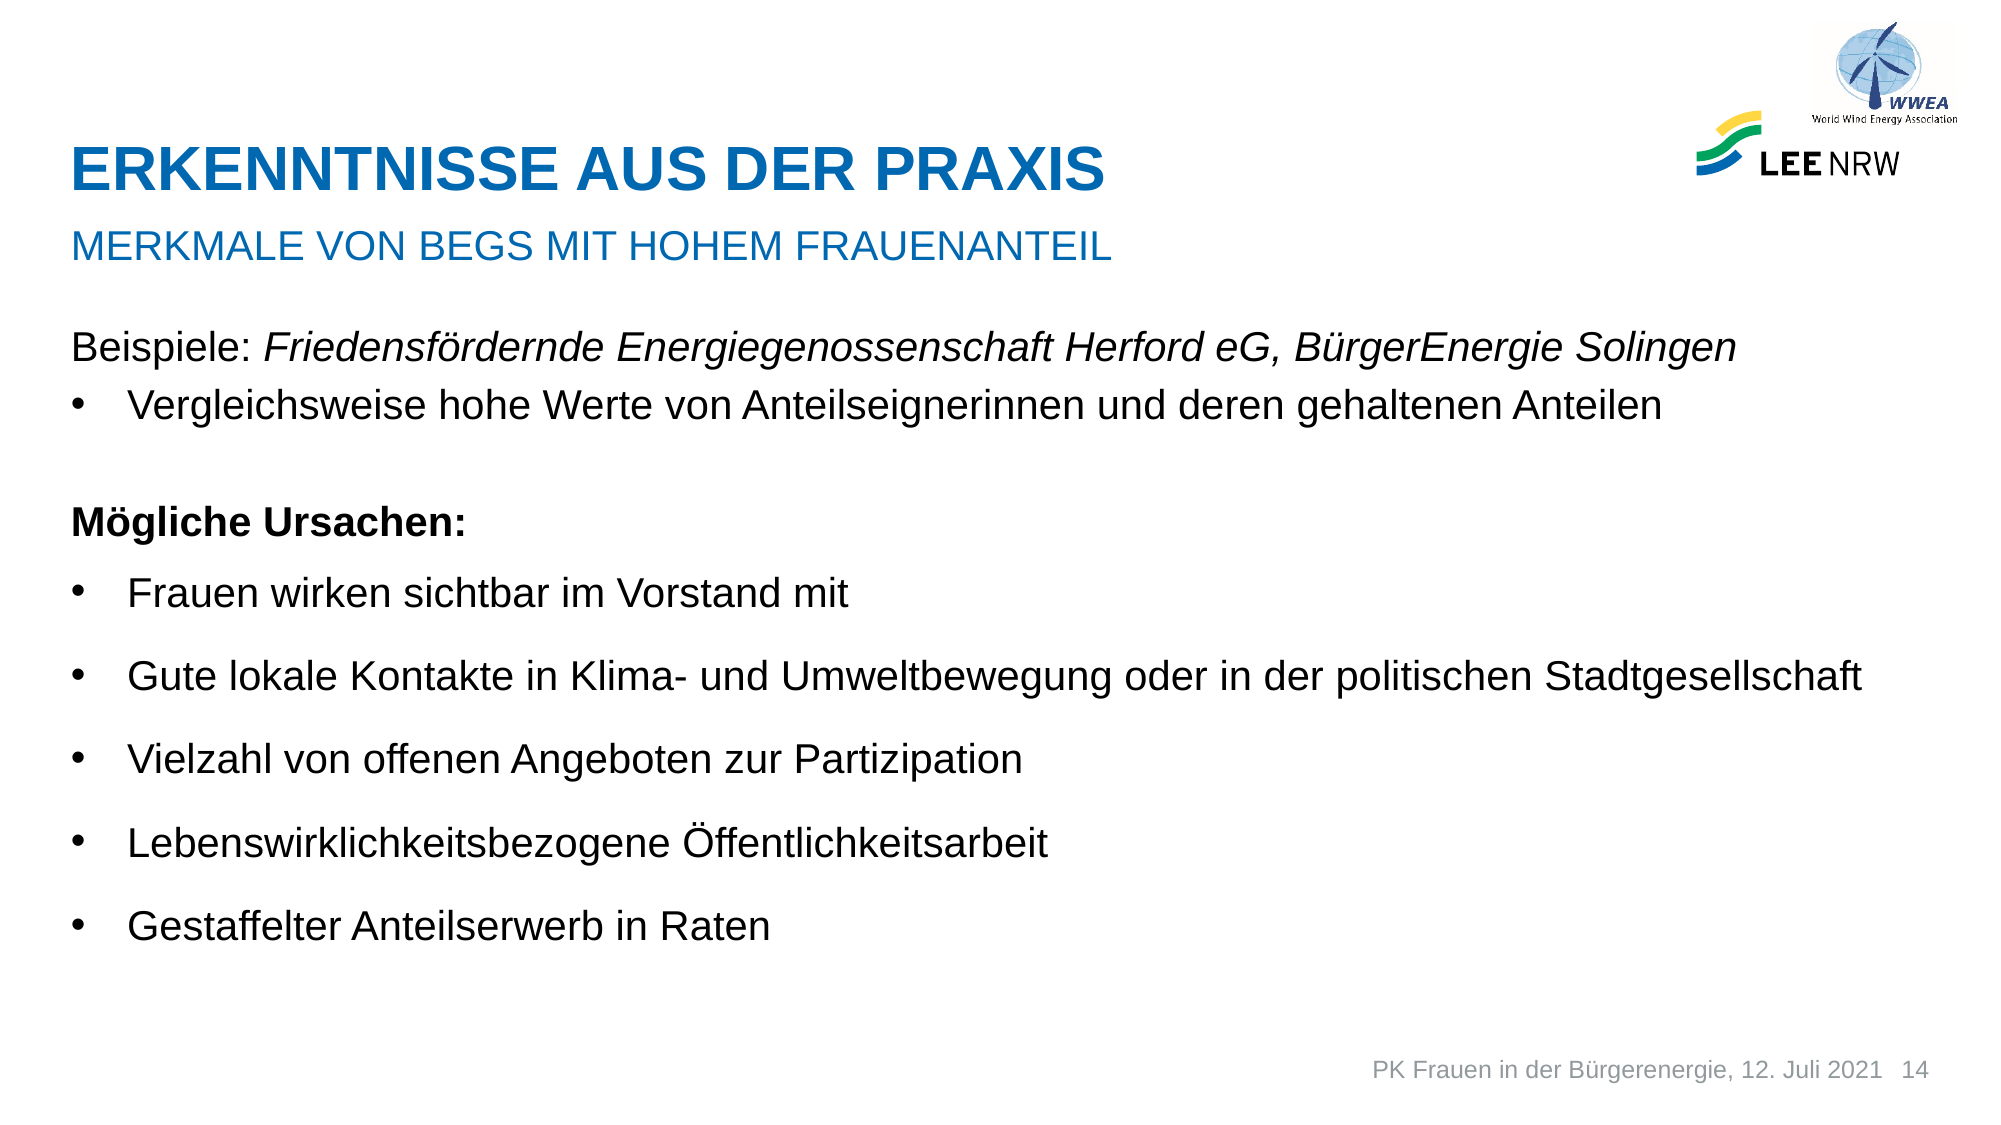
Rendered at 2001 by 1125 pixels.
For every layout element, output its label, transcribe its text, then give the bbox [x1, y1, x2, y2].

footer PK Frauen in der Bürgerenergie, 12. Juli 2021 [1091, 1053, 1885, 1084]
list Beispiele: Friedensfördernde Energiegenossenschaft Herford eG, BürgerEnergie Solingen Vergleichsweise hohe Werte von Anteilseignerinnen und deren gehaltenen Anteilen Mögliche Ursachen: Frauen wirken sichtbar im Vorstand mit Gute lokale Kontakte in Klima- und Umweltbewegung oder in der politischen Stadtgesellschaft Vielzahl von offenen Angeboten zur Partizipation Lebenswirklichkeitsbezogene Öffentlichkeitsarbeit Gestaffelter Anteilserwerb in Raten [70, 311, 1930, 1007]
slide_number 14 [1885, 1053, 1930, 1084]
title Erkenntnisse aus der Praxis [70, 73, 1282, 204]
list Merkmale von BEGs mit hohem Frauenanteil [70, 213, 1282, 261]
picture [1812, 22, 1957, 125]
